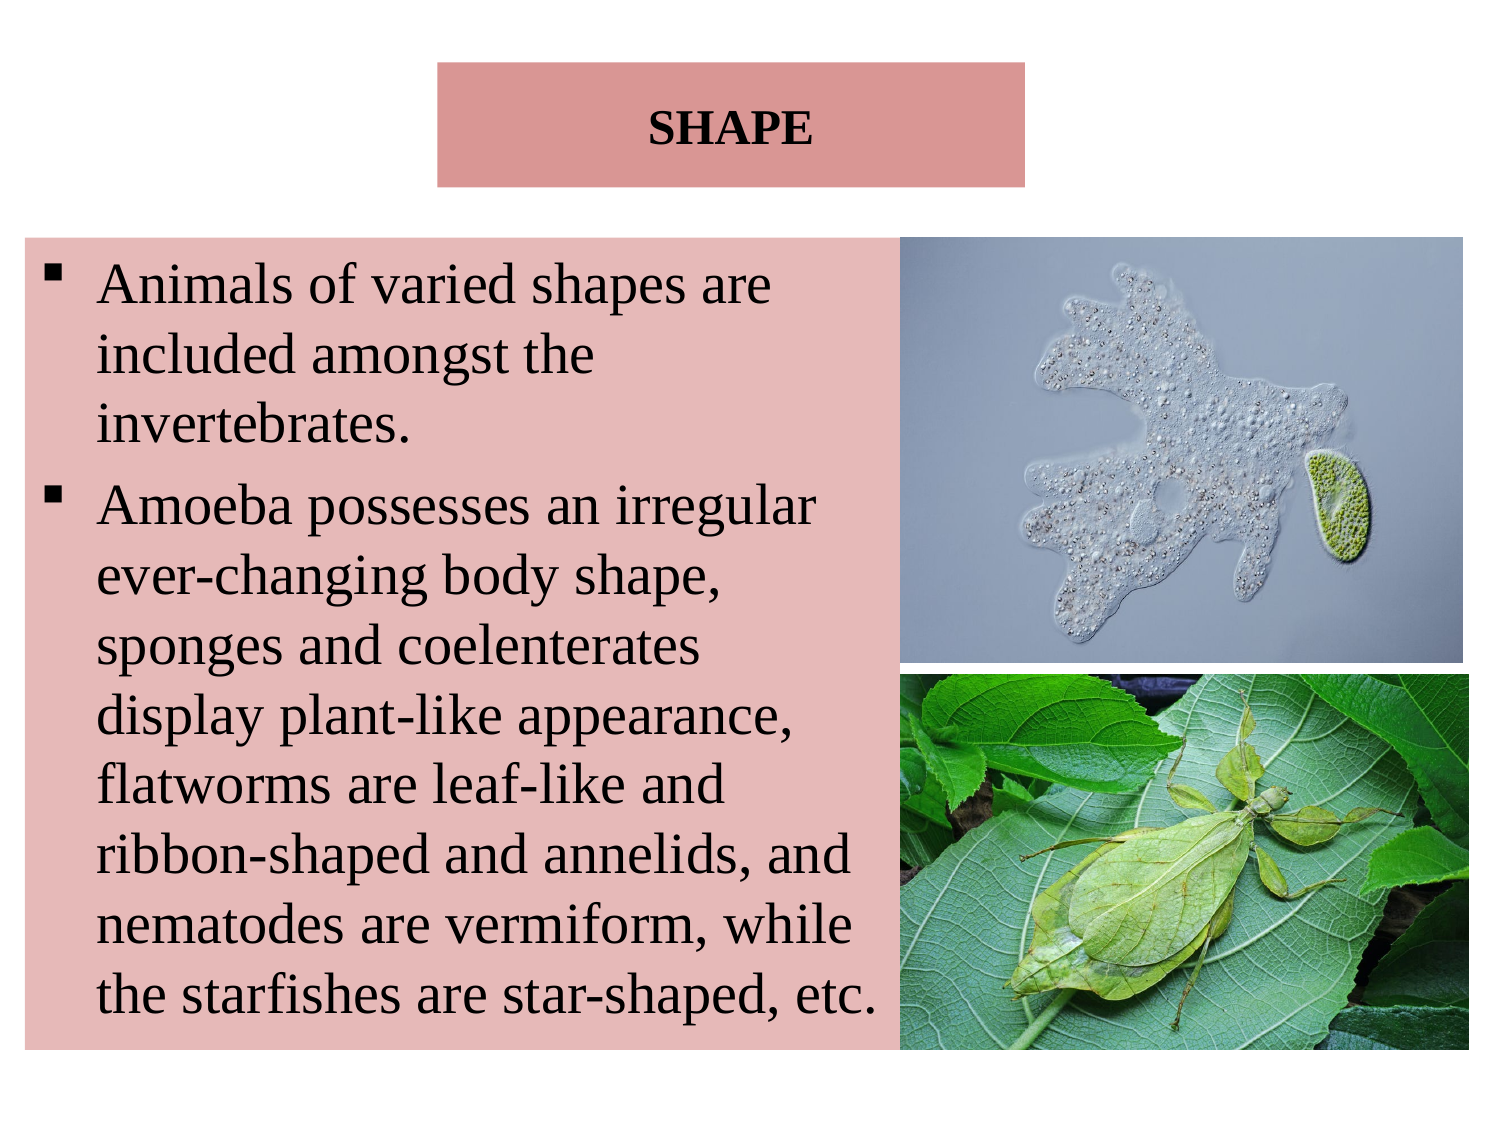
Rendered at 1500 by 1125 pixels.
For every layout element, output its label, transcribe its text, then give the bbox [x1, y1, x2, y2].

picture [899, 674, 1469, 1051]
picture [899, 237, 1463, 663]
list Animals of varied shapes are included amongst the invertebrates. Amoeba possesses an irregular ever-changing body shape, sponges and coelenterates display plant-like appearance, flatworms are leaf-like and ribbon-shaped and annelids, and nematodes are vermiform, while the starfishes are star-shaped, etc. [24, 237, 900, 1050]
text_box SHAPE [437, 62, 1025, 188]
